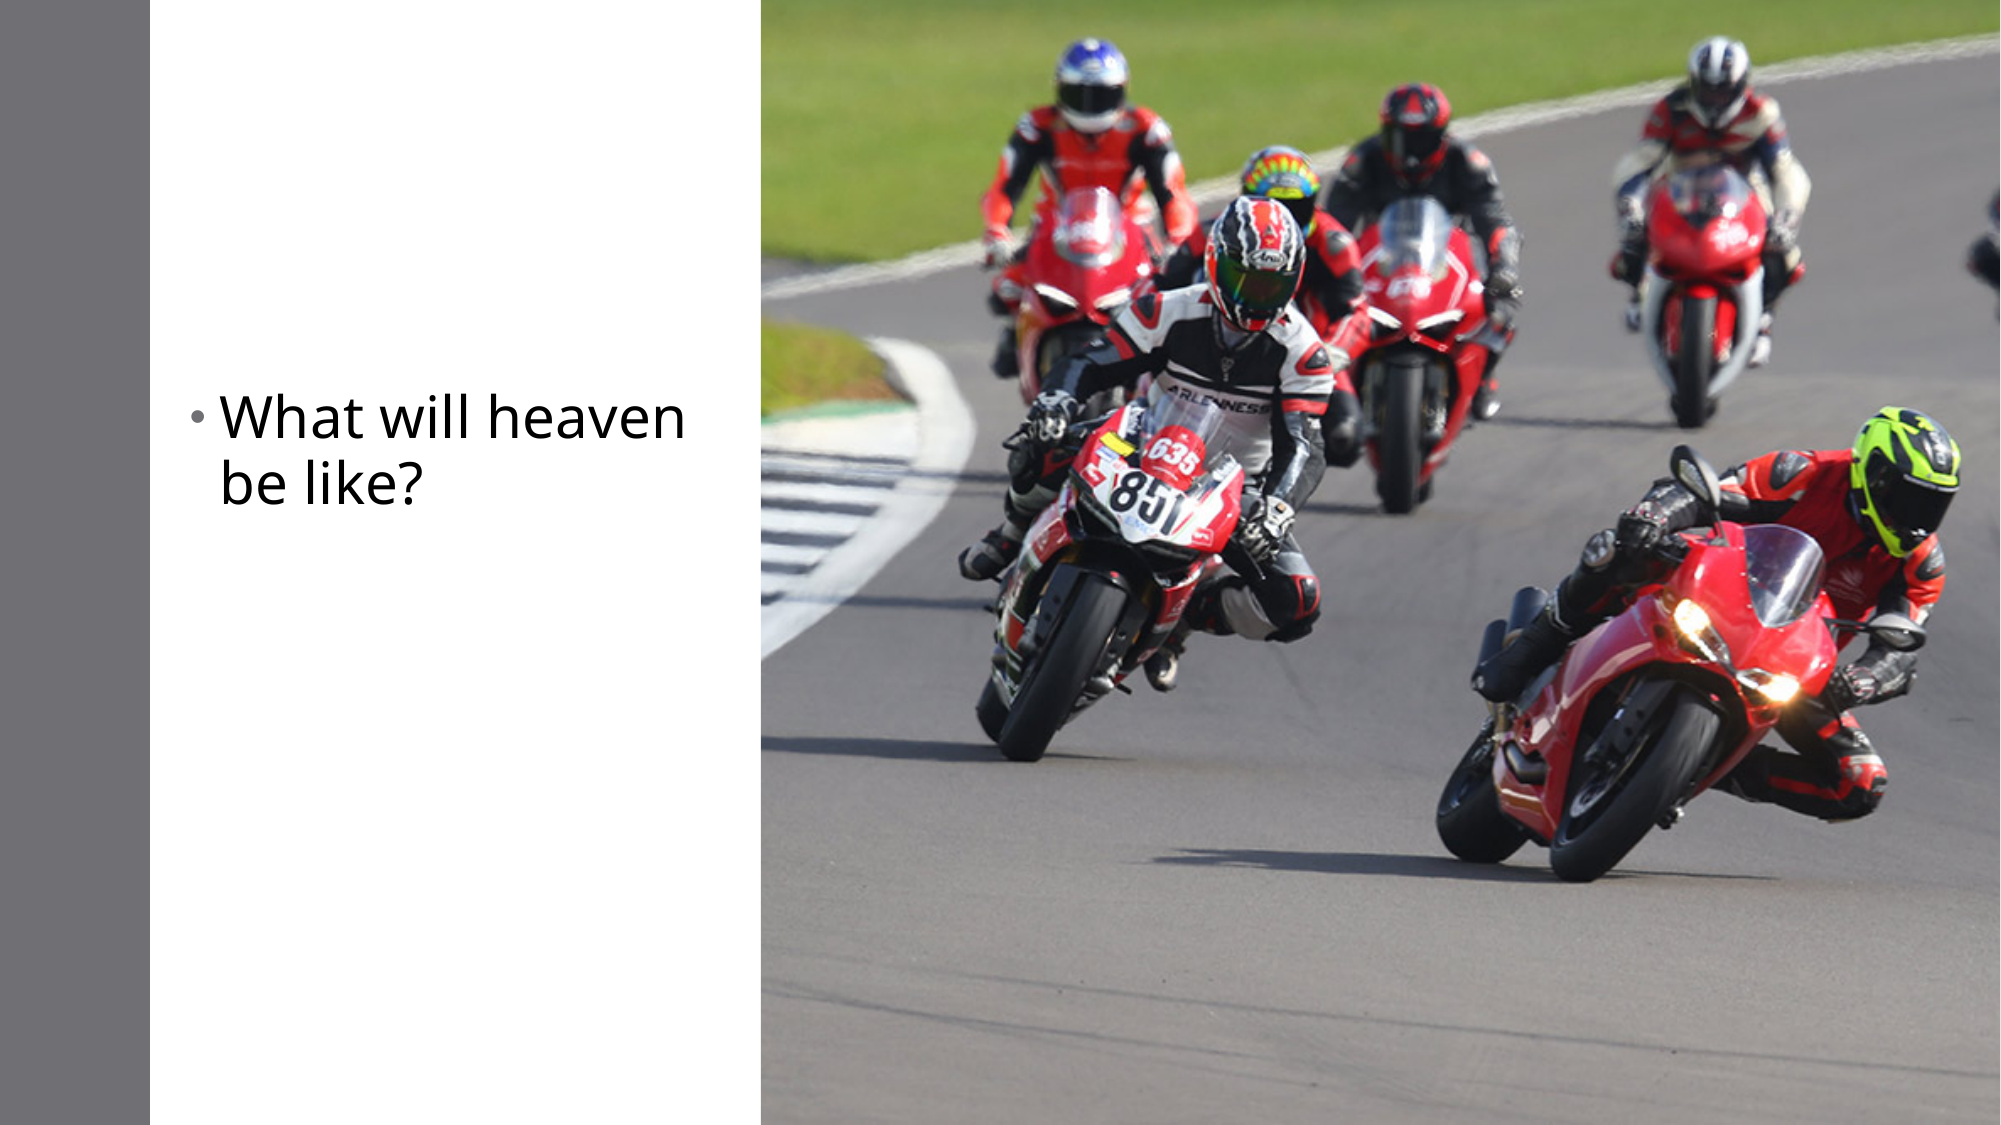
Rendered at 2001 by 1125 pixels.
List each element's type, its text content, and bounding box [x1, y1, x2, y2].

text_box [0, 0, 151, 1125]
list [760, 0, 2000, 1125]
list What will heaven be like? [174, 377, 741, 1014]
